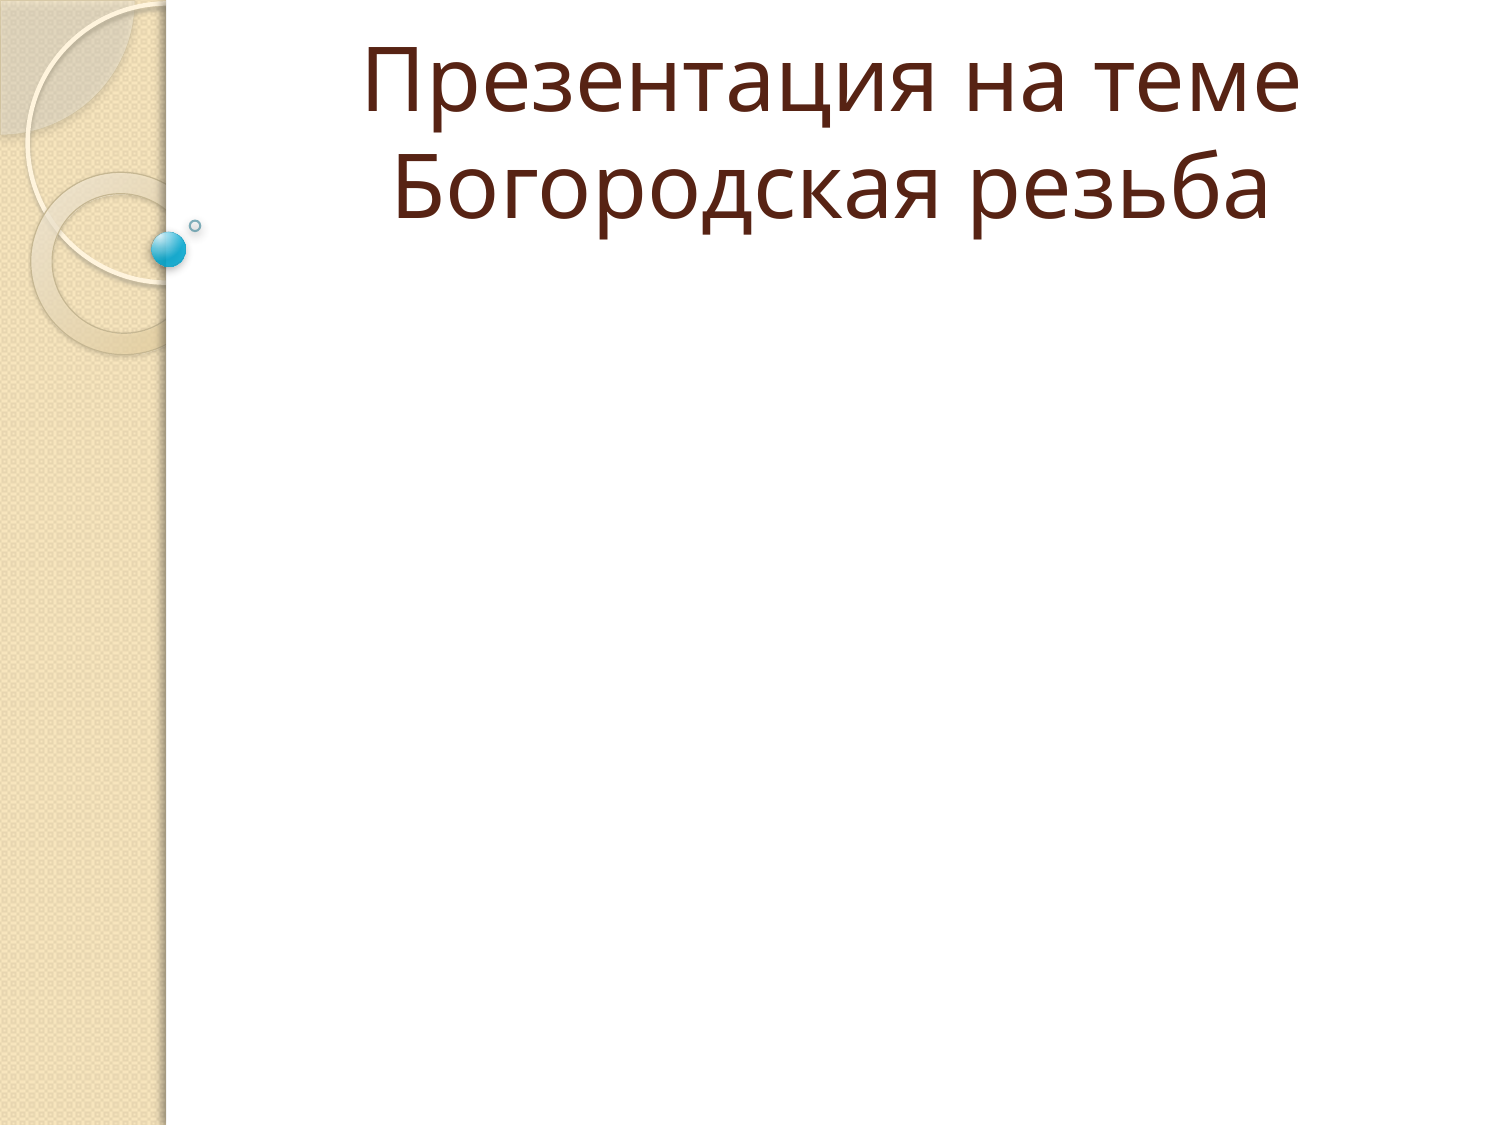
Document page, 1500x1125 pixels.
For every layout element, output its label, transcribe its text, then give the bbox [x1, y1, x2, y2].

title Презентация на теме Богородская резьба [164, 0, 1500, 352]
